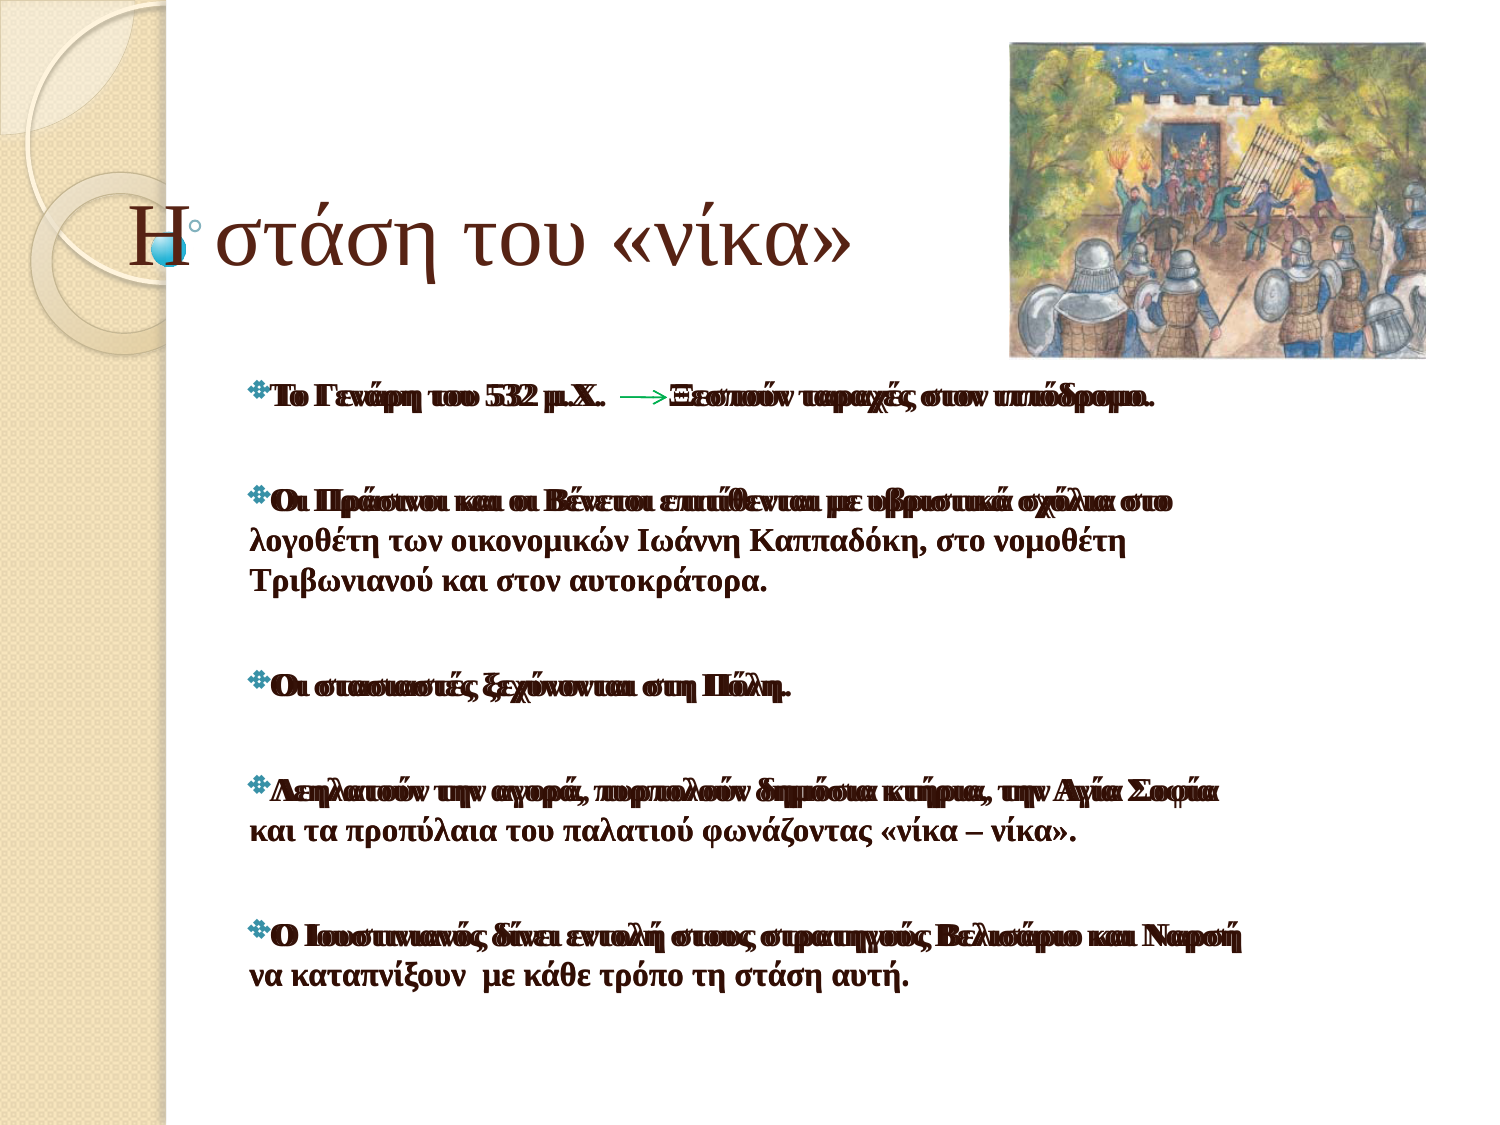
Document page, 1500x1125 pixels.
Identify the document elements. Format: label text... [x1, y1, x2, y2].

title Η στάση του «νίκα» [112, 101, 1002, 291]
picture [1009, 42, 1426, 361]
text_box Το Γενάρη του 532 μ.Χ. Ξεσπούν ταραχές στον ιππόδρομο. Οι Πράσινοι και οι Βένετοι επιτίθενται με υβριστικά σχόλια στο λογοθέτη των οικονομικών Ιωάννη Καππαδόκη, στο νομοθέτη Τριβωνιανού και στον αυτοκράτορα. Οι στασιαστές ξεχύνονται στη Πόλη. Λεηλατούν την αγορά, πυρπολούν δημόσια κτήρια, την Αγία Σοφία και τα προπύλαια του παλατιού φωνάζοντας «νίκα – νίκα». Ο Ιουστινιανός δίνει εντολή στους στρατηγούς Βελισάριο και Ναρσή να καταπνίξουν με κάθε τρόπο τη στάση αυτή. [230, 373, 1281, 1012]
